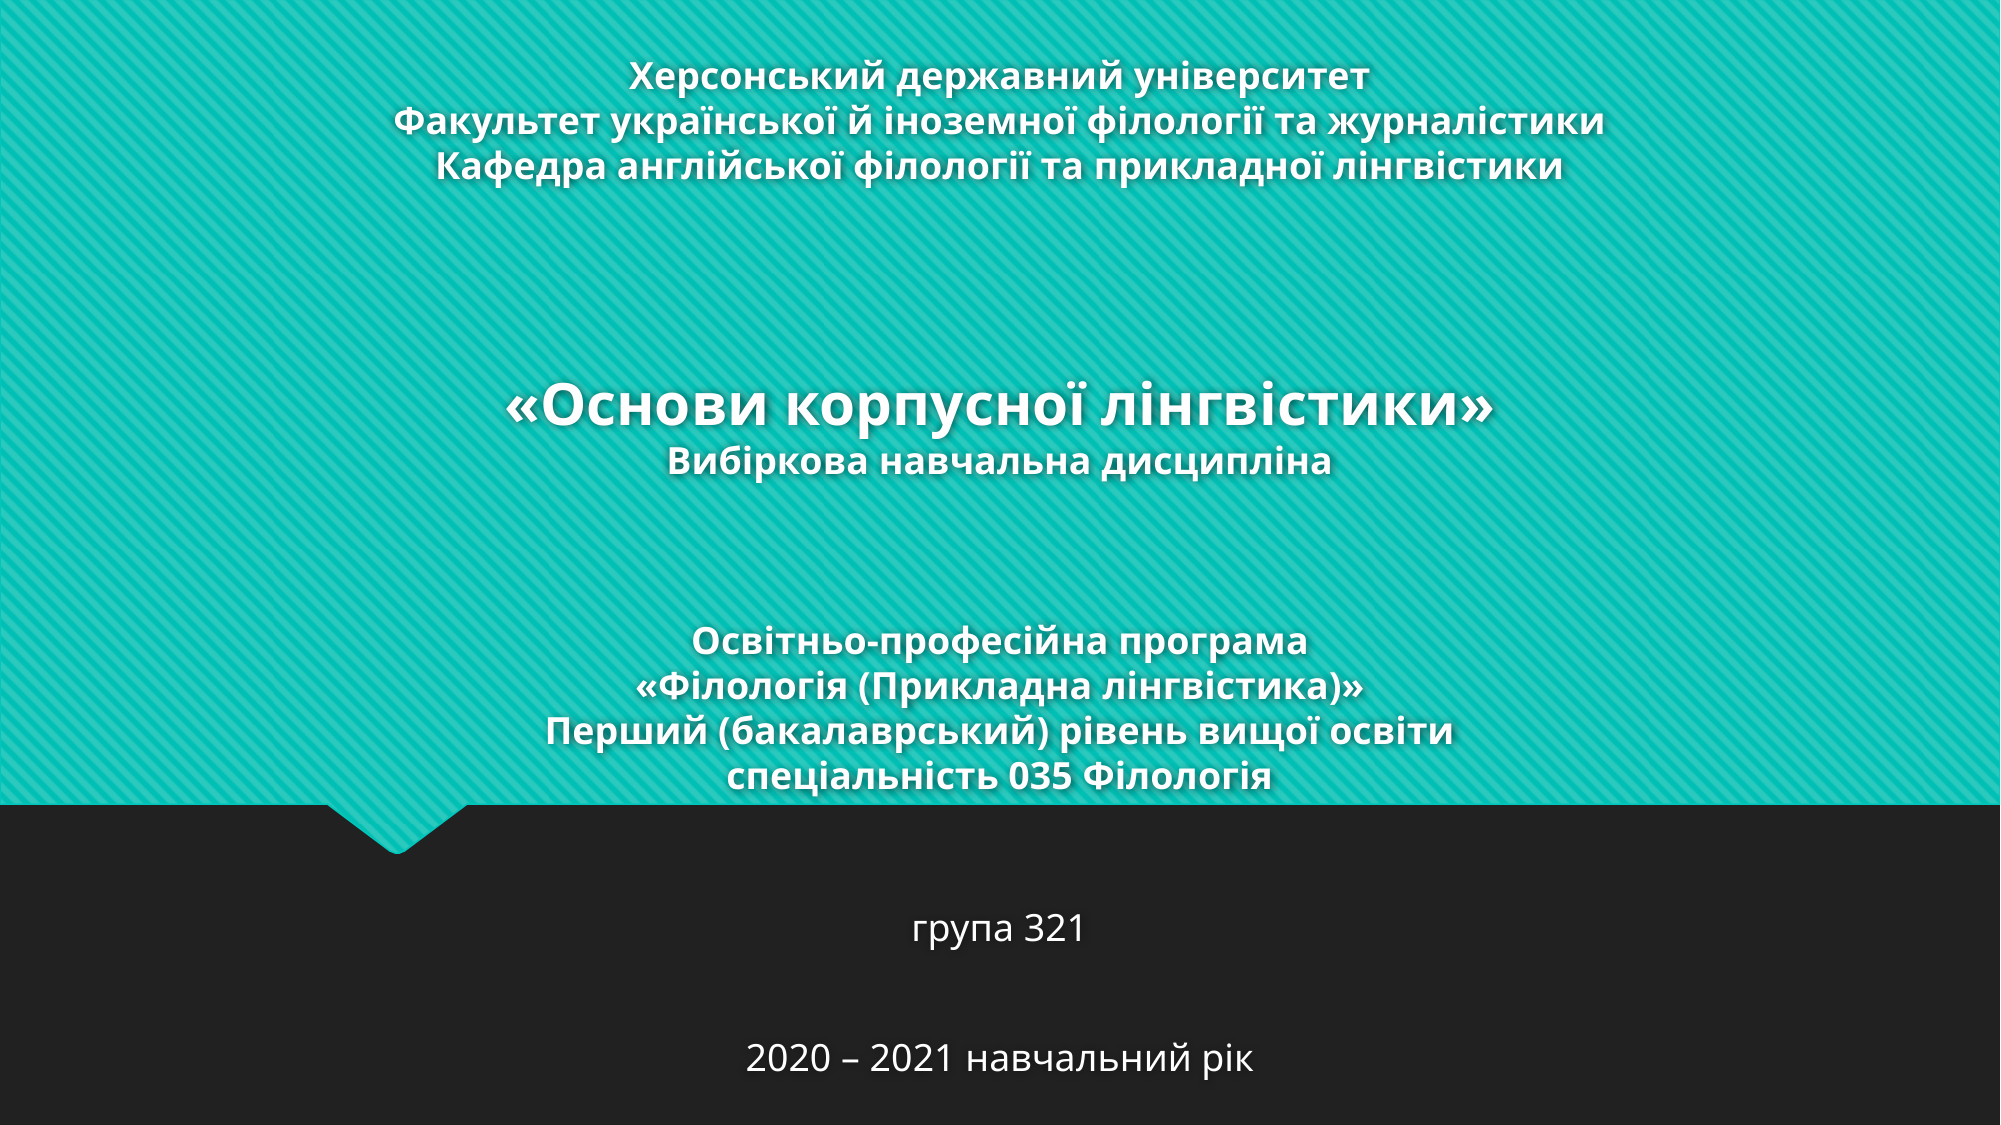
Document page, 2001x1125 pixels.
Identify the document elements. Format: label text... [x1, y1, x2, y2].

title Херсонський державний університет Факультет української й іноземної філології та журналістики Кафедра англійської філології та прикладної лінгвістики «Основи корпусної лінгвістики» Вибіркова навчальна дисципліна Освітньо-професійна програма «Філологія (Прикладна лінгвістика)» Перший (бакалаврський) рівень вищої освіти спеціальність 035 Філологія [132, 0, 1868, 805]
subtitle група 321 2020 – 2021 навчальний рік [132, 831, 1868, 1125]
